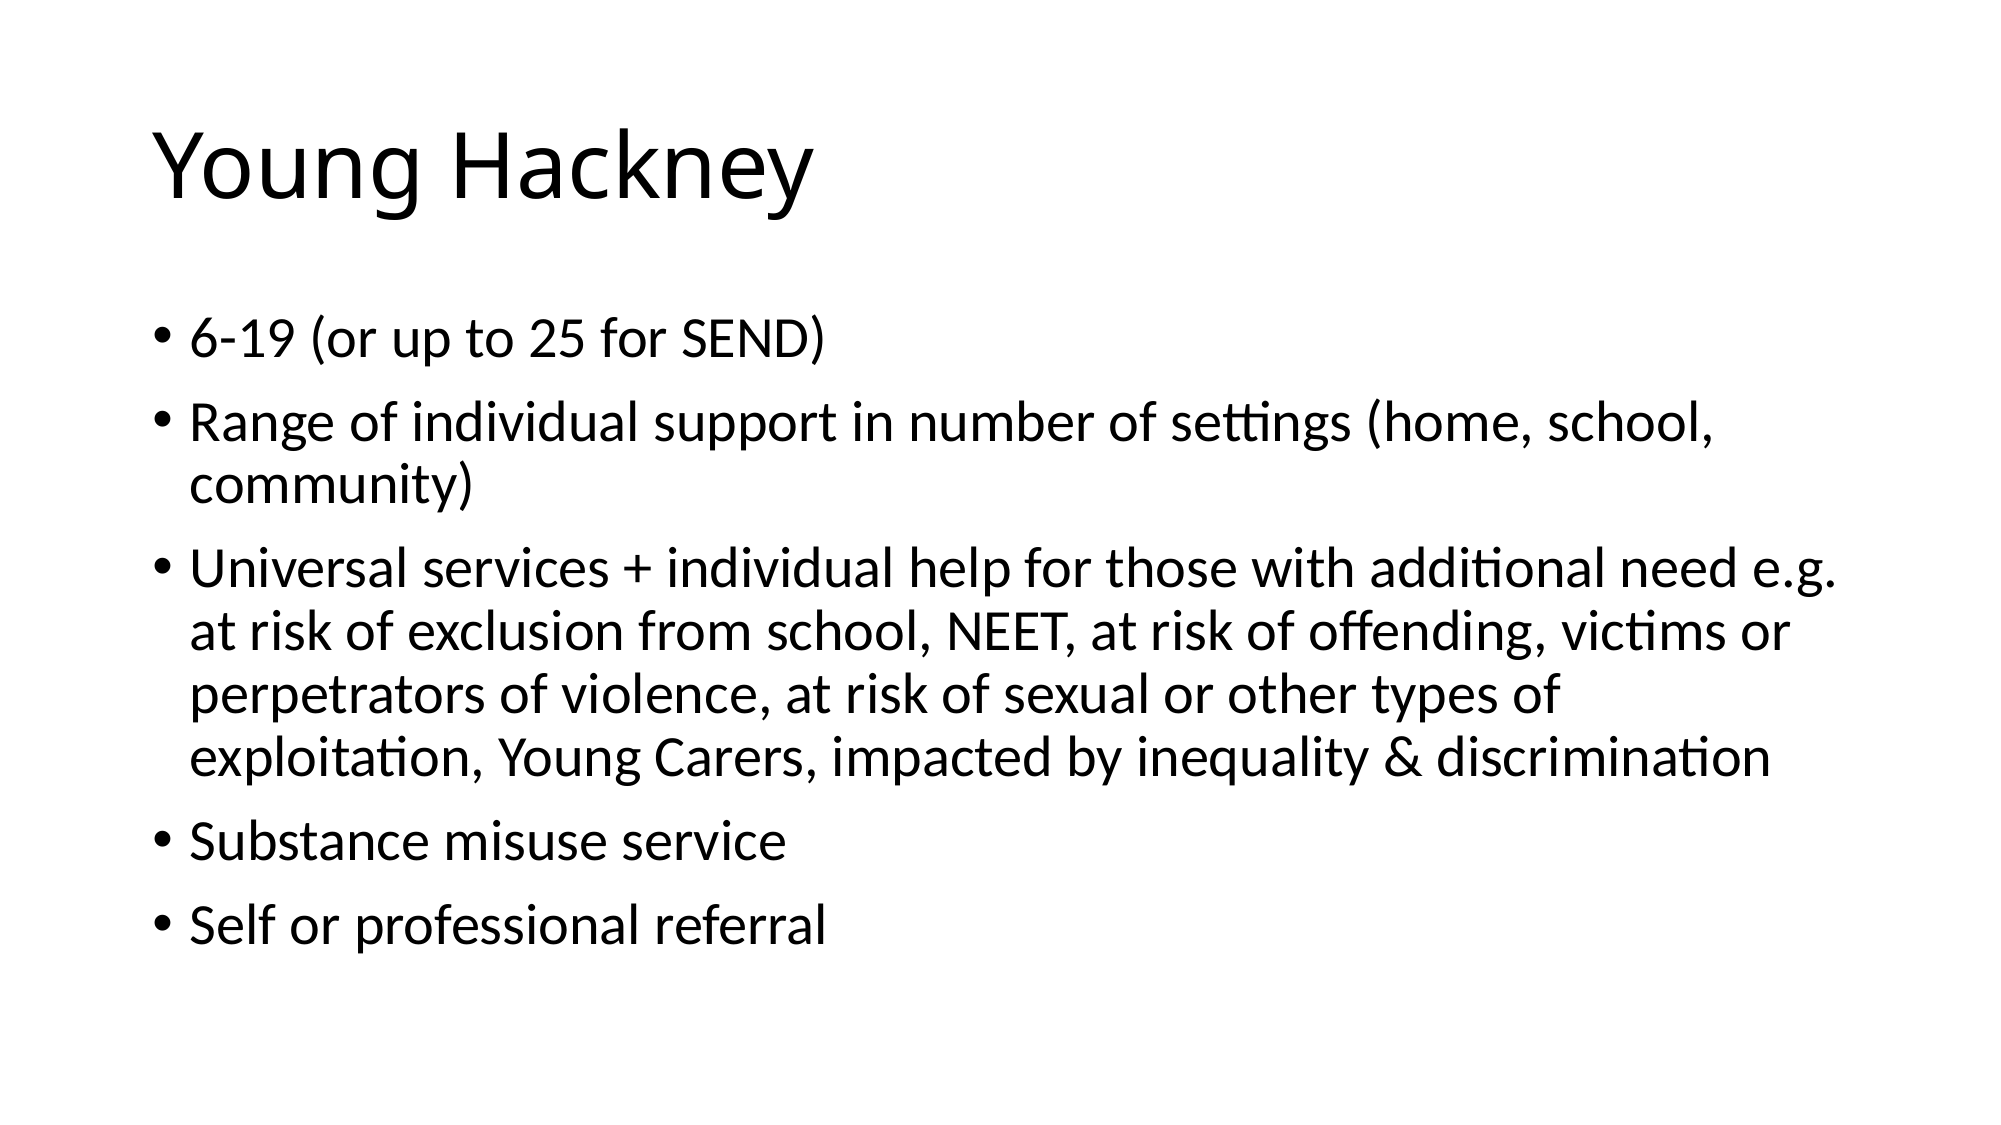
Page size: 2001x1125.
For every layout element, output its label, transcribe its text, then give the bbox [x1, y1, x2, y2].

title Young Hackney [137, 59, 1863, 278]
list 6-19 (or up to 25 for SEND) Range of individual support in number of settings (home, school, community) Universal services + individual help for those with additional need e.g. at risk of exclusion from school, NEET, at risk of offending, victims or perpetrators of violence, at risk of sexual or other types of exploitation, Young Carers, impacted by inequality & discrimination Substance misuse service Self or professional referral [137, 299, 1863, 1014]
